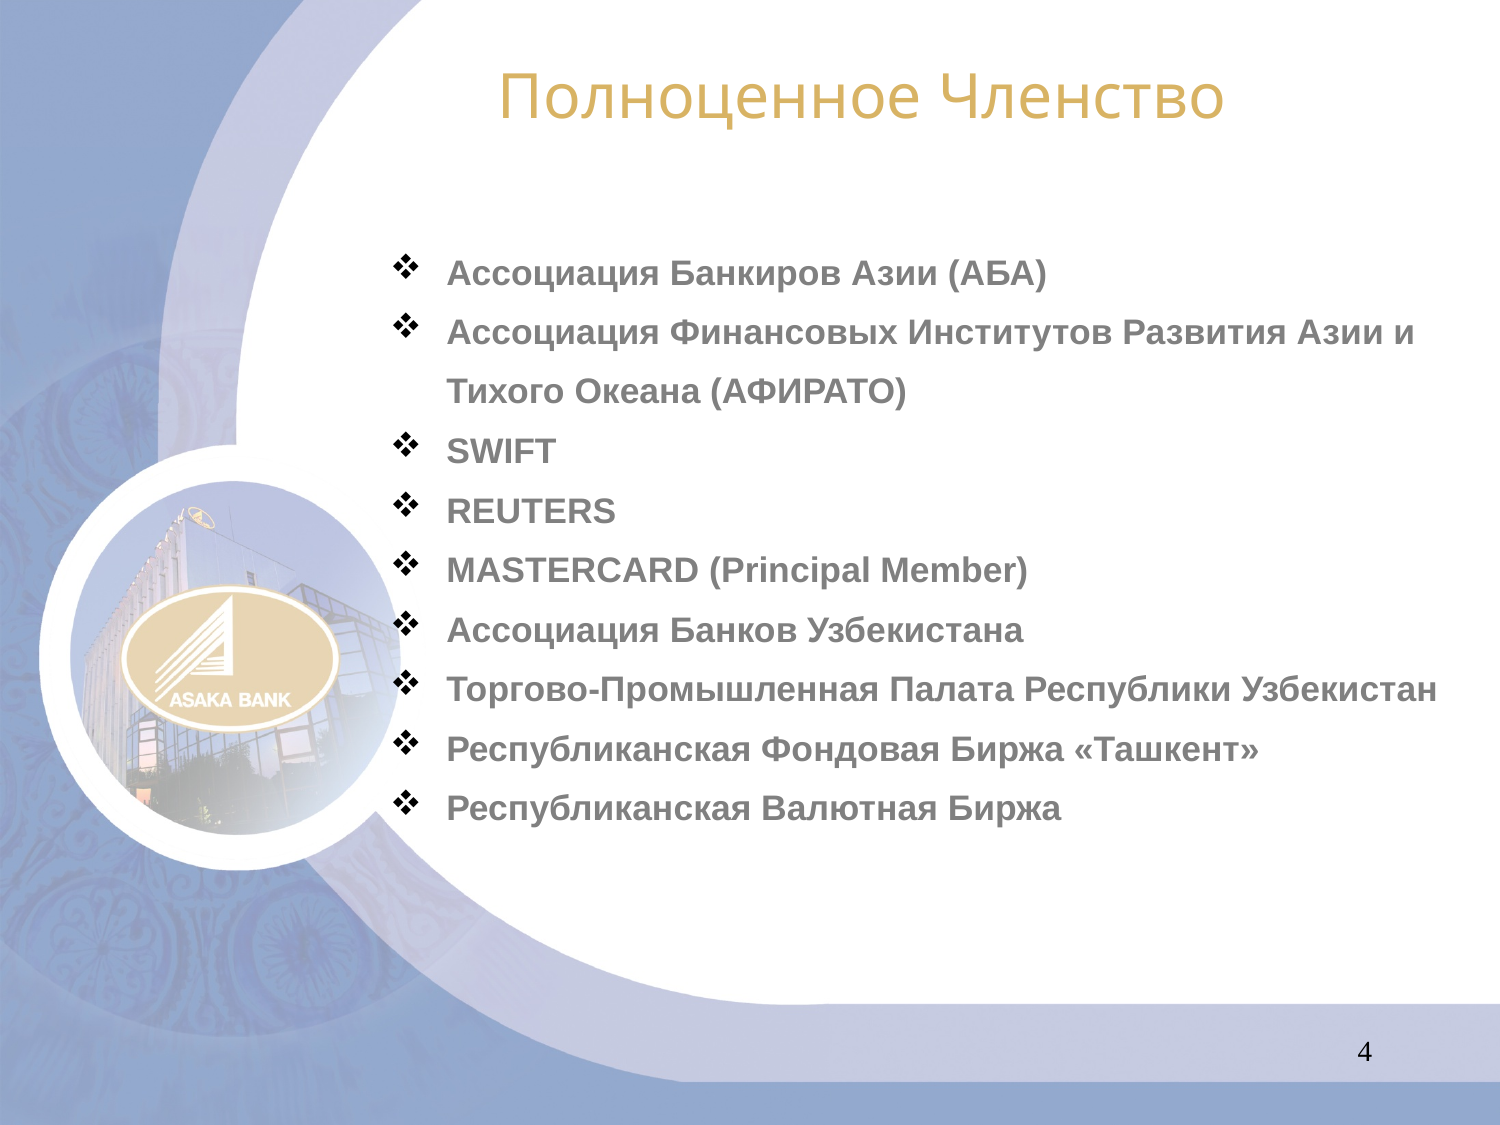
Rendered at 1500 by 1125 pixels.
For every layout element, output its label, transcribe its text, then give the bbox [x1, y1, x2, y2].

slide_number 4 [1074, 1051, 1388, 1101]
title Полноценное Членство [224, 0, 1500, 188]
list Ассоциация Банкиров Азии (АБА) Ассоциация Финансовых Институтов Развития Азии и Тихого Океана (АФИРАТО) SWIFT REUTERS MASTERCARD (Principal Member) Ассоциация Банков Узбекистана Торгово-Промышленная Палата Республики Узбекистан Республиканская Фондовая Биржа «Ташкент» Республиканская Валютная Биржа [374, 224, 1500, 1051]
picture [0, 0, 1500, 1125]
